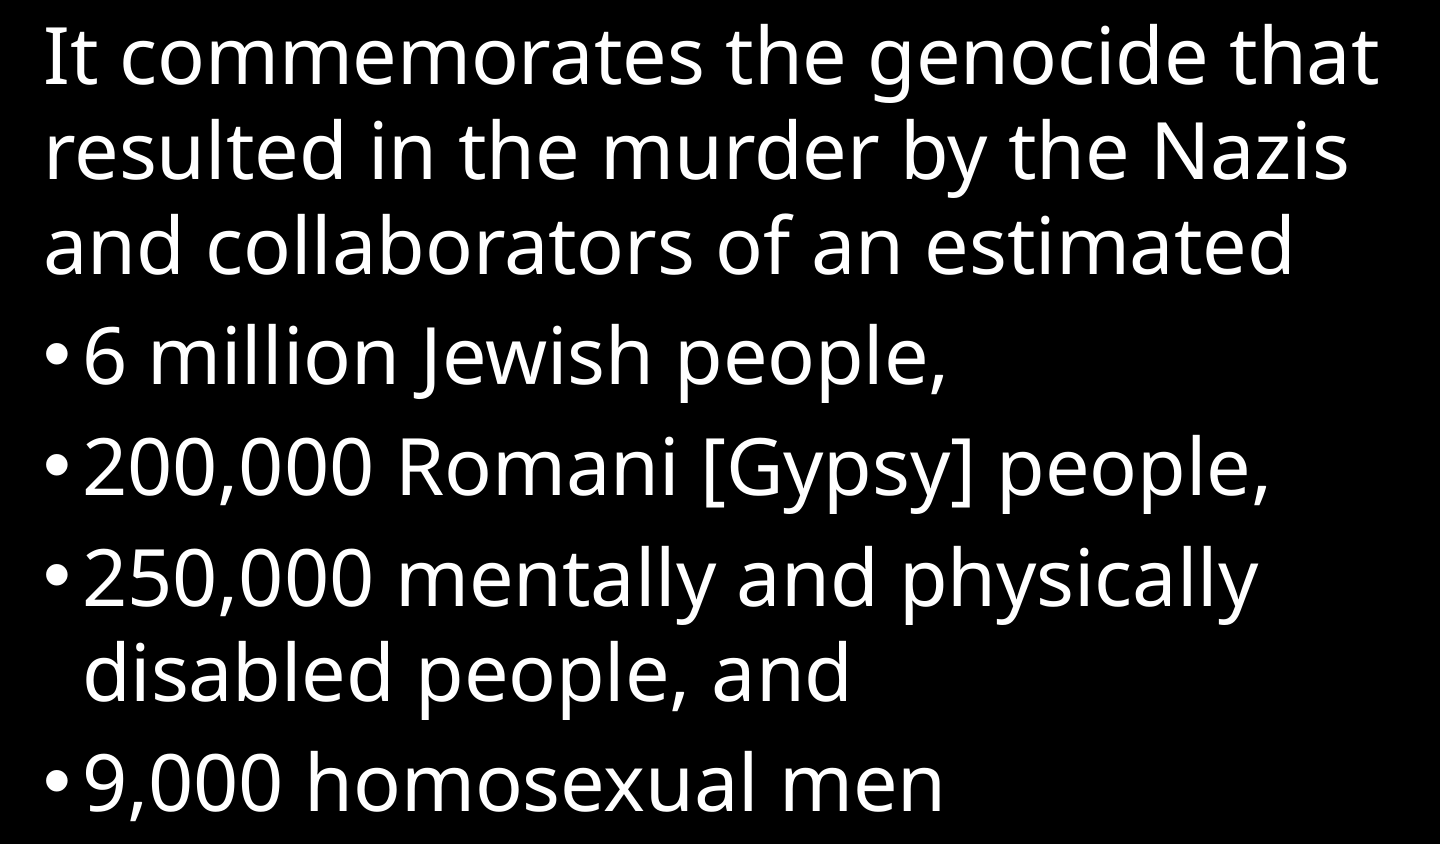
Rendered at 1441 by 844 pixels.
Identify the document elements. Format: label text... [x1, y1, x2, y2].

subtitle It commemorates the genocide that resulted in the murder by the Nazis and collaborators of an estimated 6 million Jewish people, 200,000 Romani [Gypsy] people, 250,000 mentally and physically disabled people, and 9,000 homosexual men [32, 0, 1408, 844]
